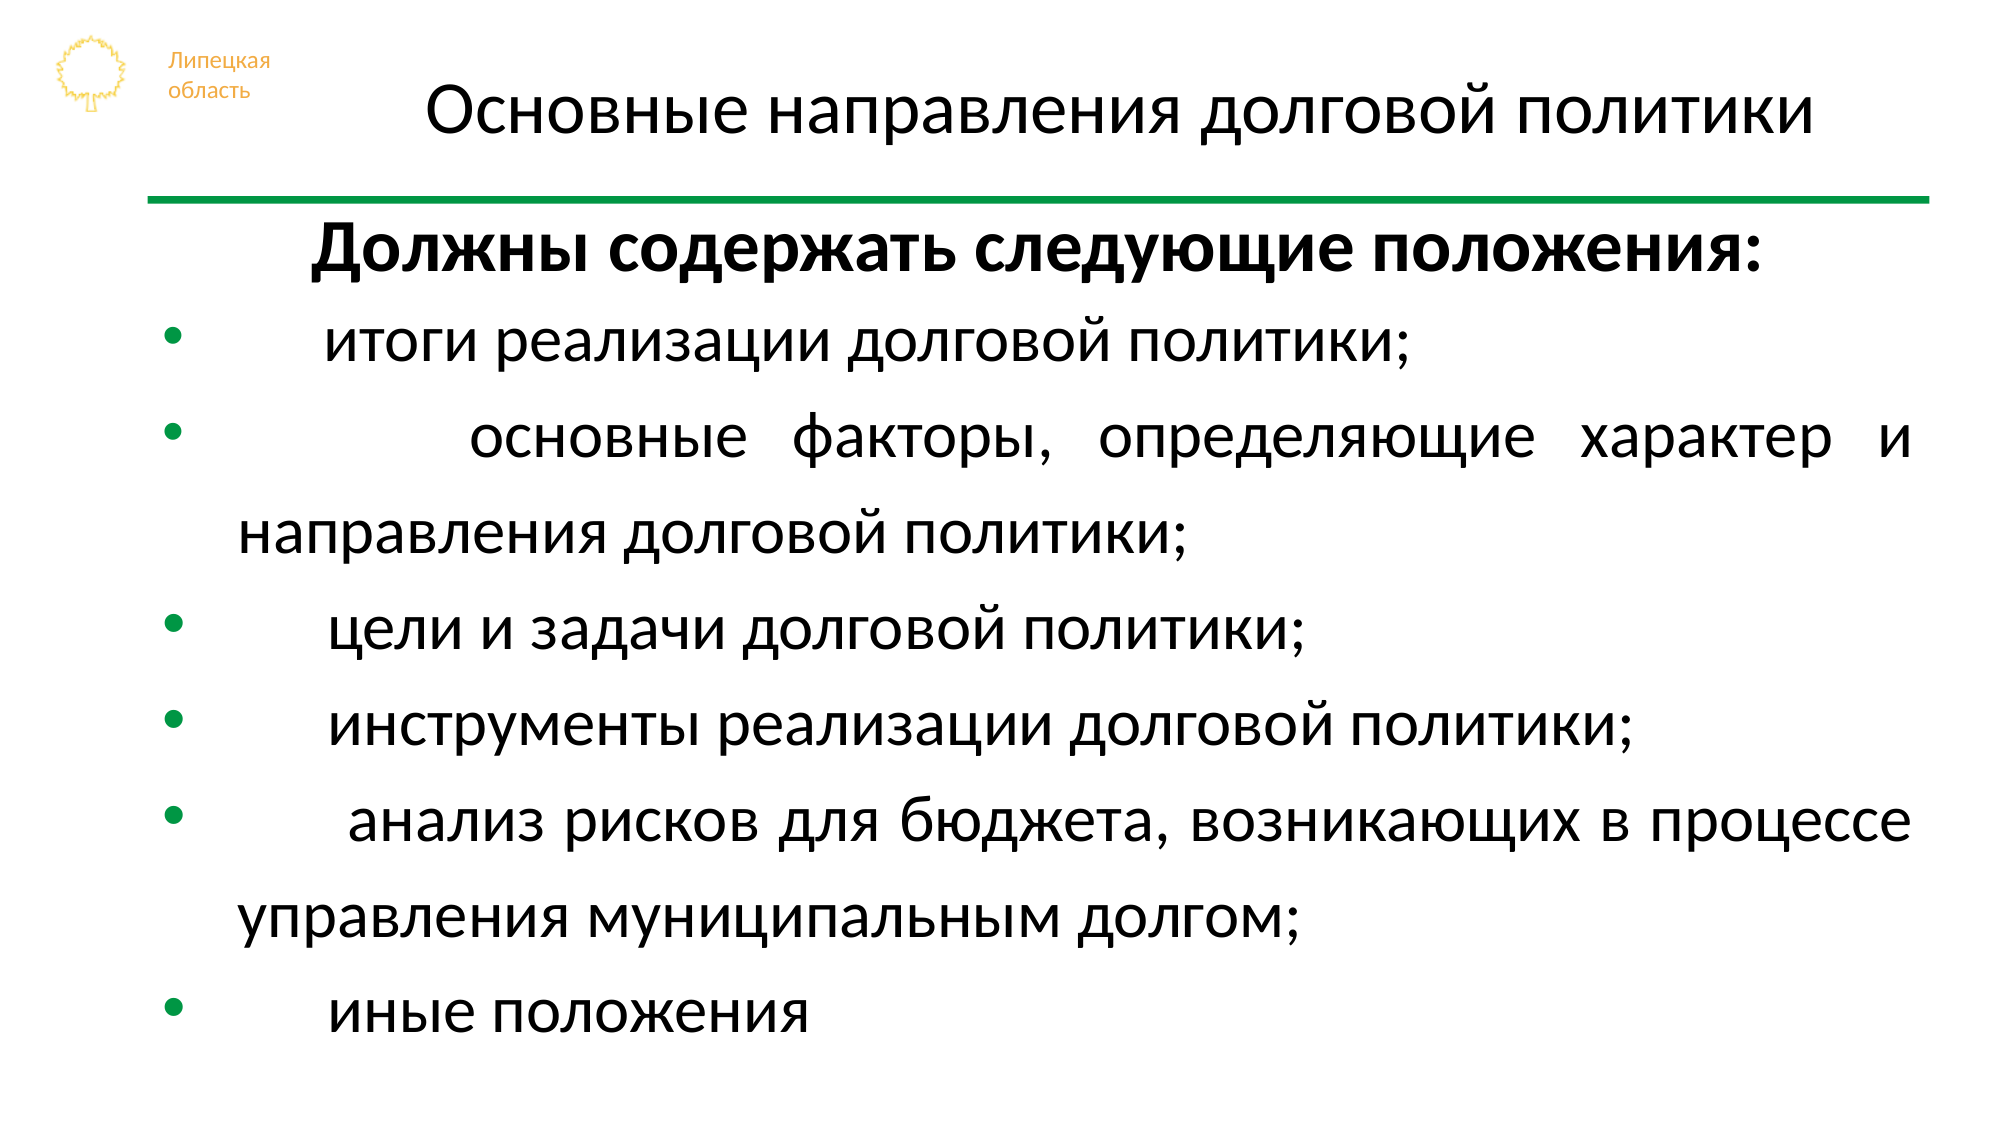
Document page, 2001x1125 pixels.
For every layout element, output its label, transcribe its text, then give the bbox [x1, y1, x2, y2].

title Основные направления долговой политики [279, 17, 1964, 200]
text_box Должны содержать следующие положения: [147, 207, 1930, 288]
text_box [147, 196, 1930, 204]
text_box итоги реализации долговой политики; основные факторы, определяющие характер и направления долговой политики; цели и задачи долговой политики; инструменты реализации долговой политики; анализ рисков для бюджета, возникающих в процессе управления муниципальным долгом; иные положения [147, 288, 1930, 1054]
picture [53, 32, 128, 116]
